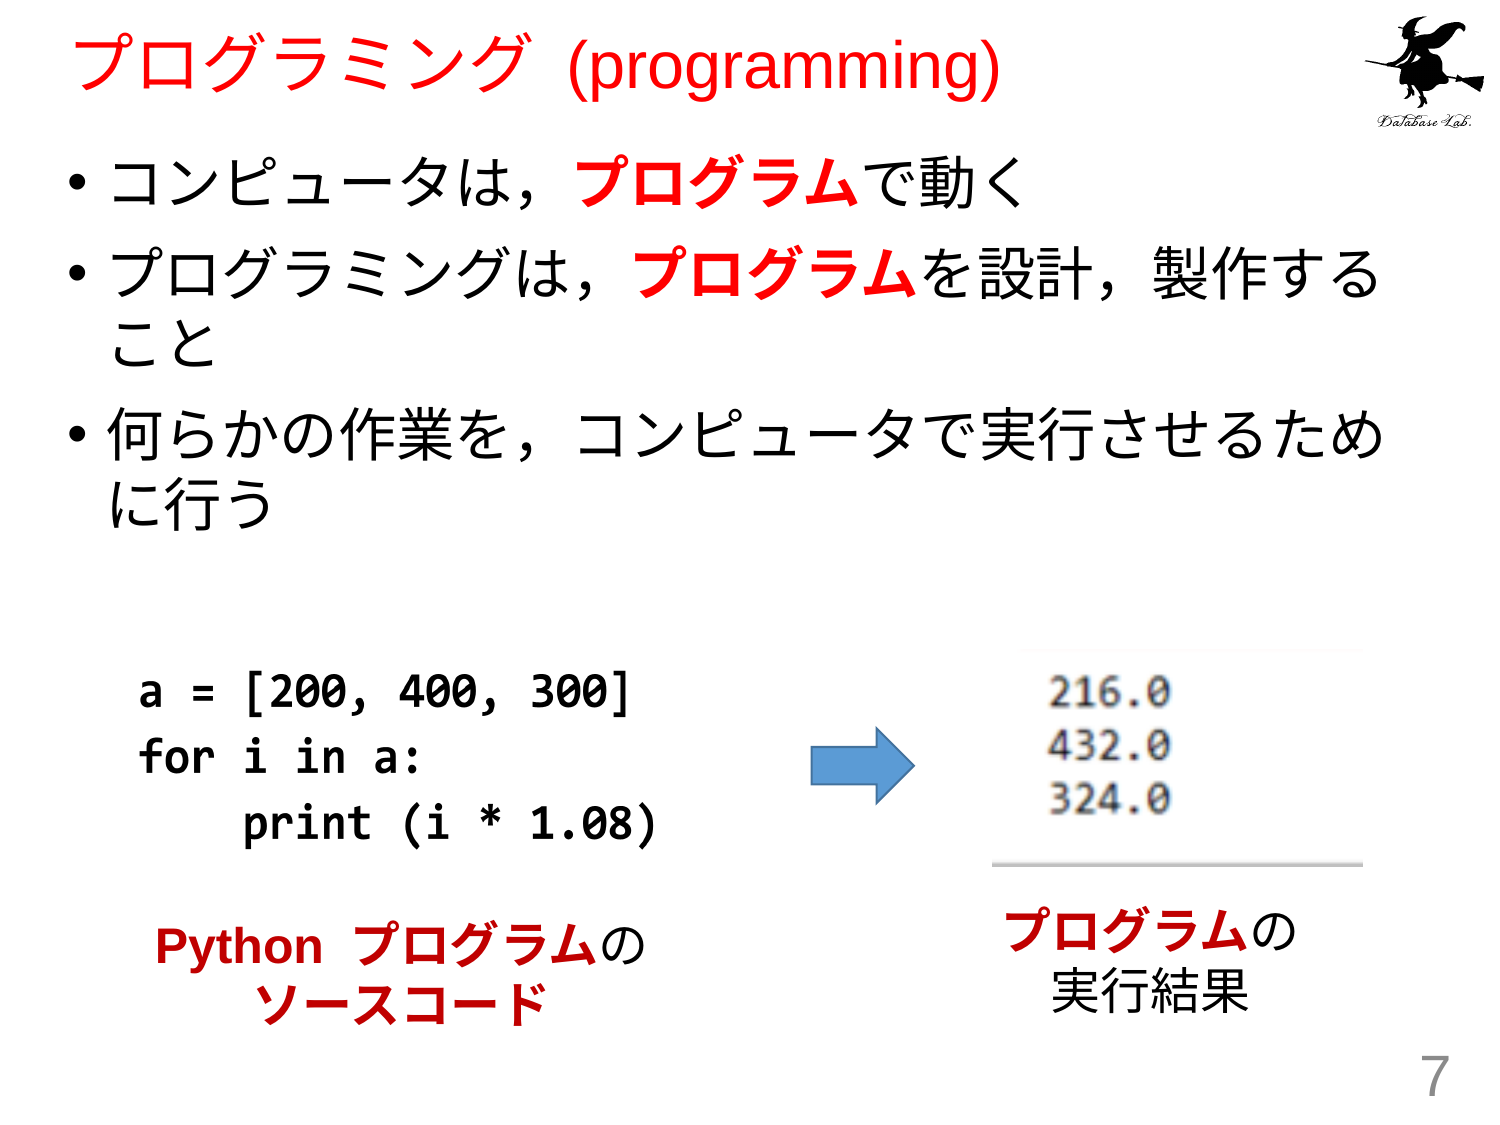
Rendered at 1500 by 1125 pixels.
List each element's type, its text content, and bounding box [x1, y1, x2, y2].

text_box Python プログラムの ソースコード [142, 906, 661, 1043]
picture [1362, 14, 1486, 130]
list コンピュータは，プログラムで動く プログラミングは，プログラムを設計，製作すること 何らかの作業を，コンピュータで実行させるために行う [52, 138, 1441, 1014]
text_box プログラムの 実行結果 [983, 891, 1318, 1029]
text_box [810, 725, 916, 806]
slide_number 7 [1129, 1042, 1467, 1103]
title プログラミング (programming) [52, 28, 1441, 106]
picture [992, 649, 1363, 867]
picture [109, 643, 756, 889]
